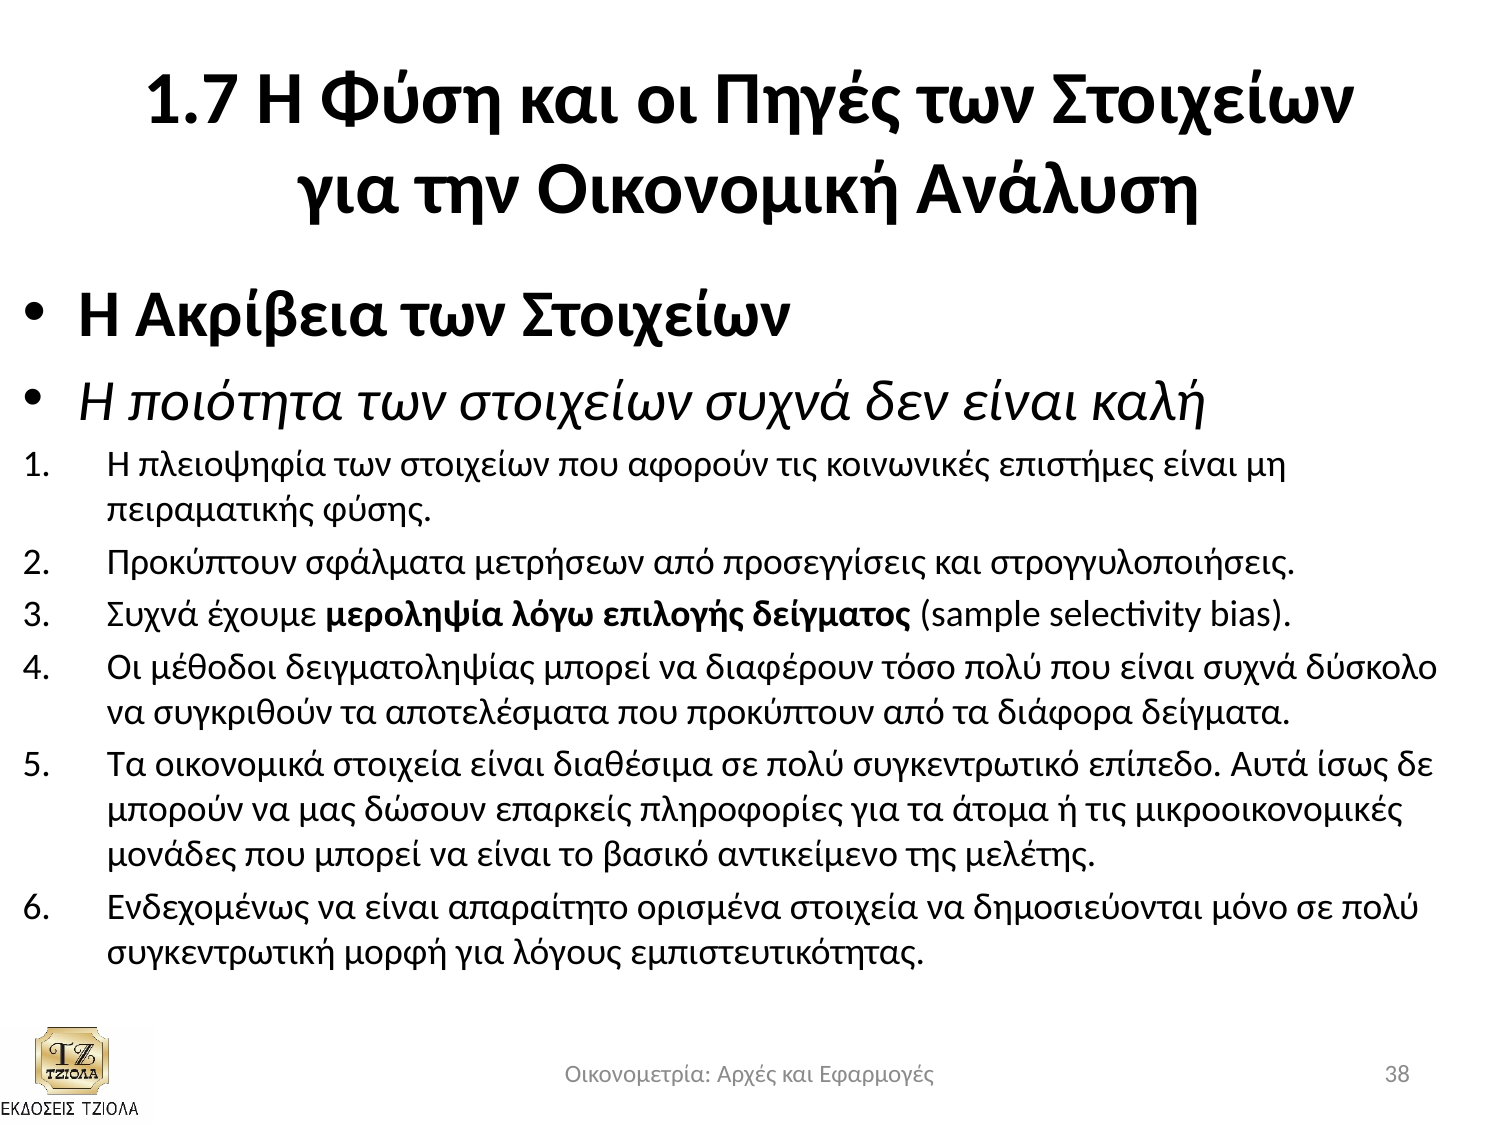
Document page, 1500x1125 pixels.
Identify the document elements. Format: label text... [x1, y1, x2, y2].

slide_number 38 [1074, 1042, 1425, 1103]
title 1.7 Η Φύση και οι Πηγές των Στοιχείων για την Οικονομική Ανάλυση [75, 45, 1425, 233]
picture [0, 1027, 154, 1124]
footer Οικονομετρία: Αρχές και Εφαρμογές [512, 1042, 988, 1103]
list Η Ακρίβεια των Στοιχείων Η ποιότητα των στοιχείων συχνά δεν είναι καλή Η πλειοψηφία των στοιχείων που αφορούν τις κοινωνικές επιστήμες είναι μη πειραματικής φύσης. Προκύπτουν σφάλματα μετρήσεων από προσεγγίσεις και στρογγυλοποιήσεις. Συχνά έχουμε μεροληψία λόγω επιλογής δείγματος (sample selectivity bias). Οι μέθοδοι δειγματοληψίας μπορεί να διαφέρουν τόσο πολύ που είναι συχνά δύσκολο να συγκριθούν τα αποτελέσματα που προκύπτουν από τα διάφορα δείγματα. Τα οικονομικά στοιχεία είναι διαθέσιμα σε πολύ συγκεντρωτικό επίπεδο. Αυτά ίσως δε μπορούν να μας δώσουν επαρκείς πληροφορίες για τα άτομα ή τις μικροοικονομικές μονάδες που μπορεί να είναι το βασικό αντικείμενο της μελέτης. Ενδεχομένως να είναι απαραίτητο ορισμένα στοιχεία να δημοσιεύονται μόνο σε πολύ συγκεντρωτική μορφή για λόγους εμπιστευτικότητας. [7, 262, 1493, 1005]
